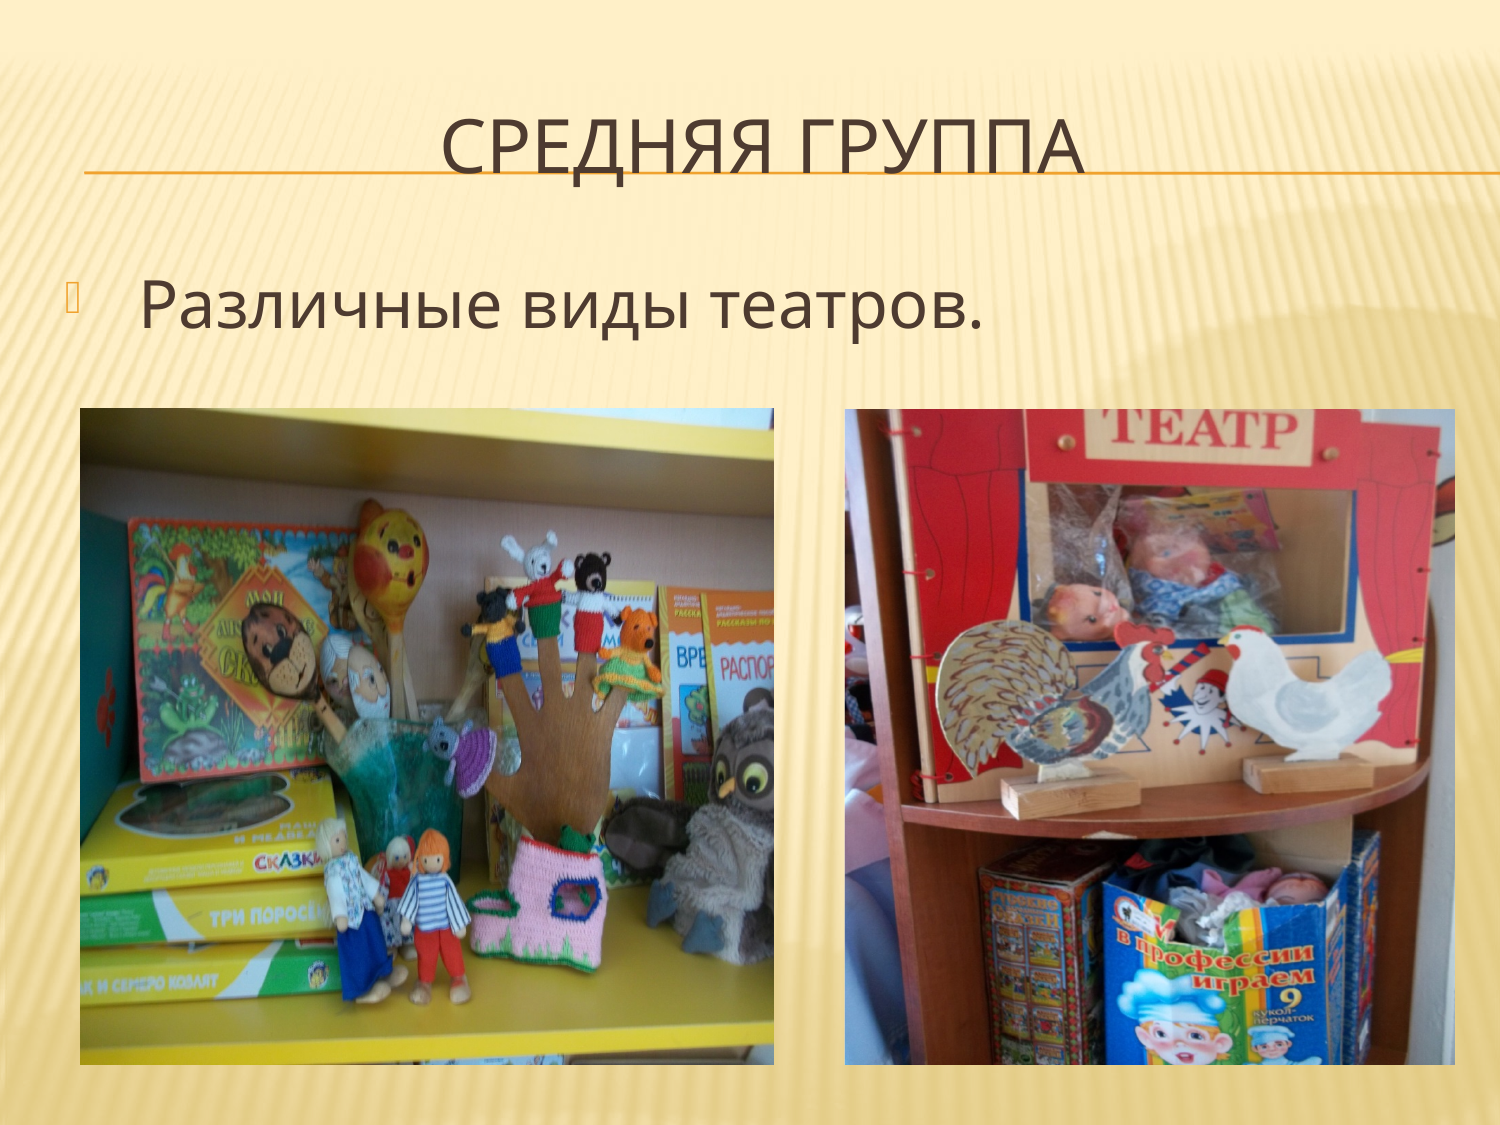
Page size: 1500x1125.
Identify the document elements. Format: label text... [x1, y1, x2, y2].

list Различные виды театров. [50, 254, 1475, 998]
picture [821, 409, 1478, 1043]
picture [845, 1051, 1455, 1065]
picture [79, 408, 774, 1066]
title Средняя группа [50, 75, 1475, 213]
